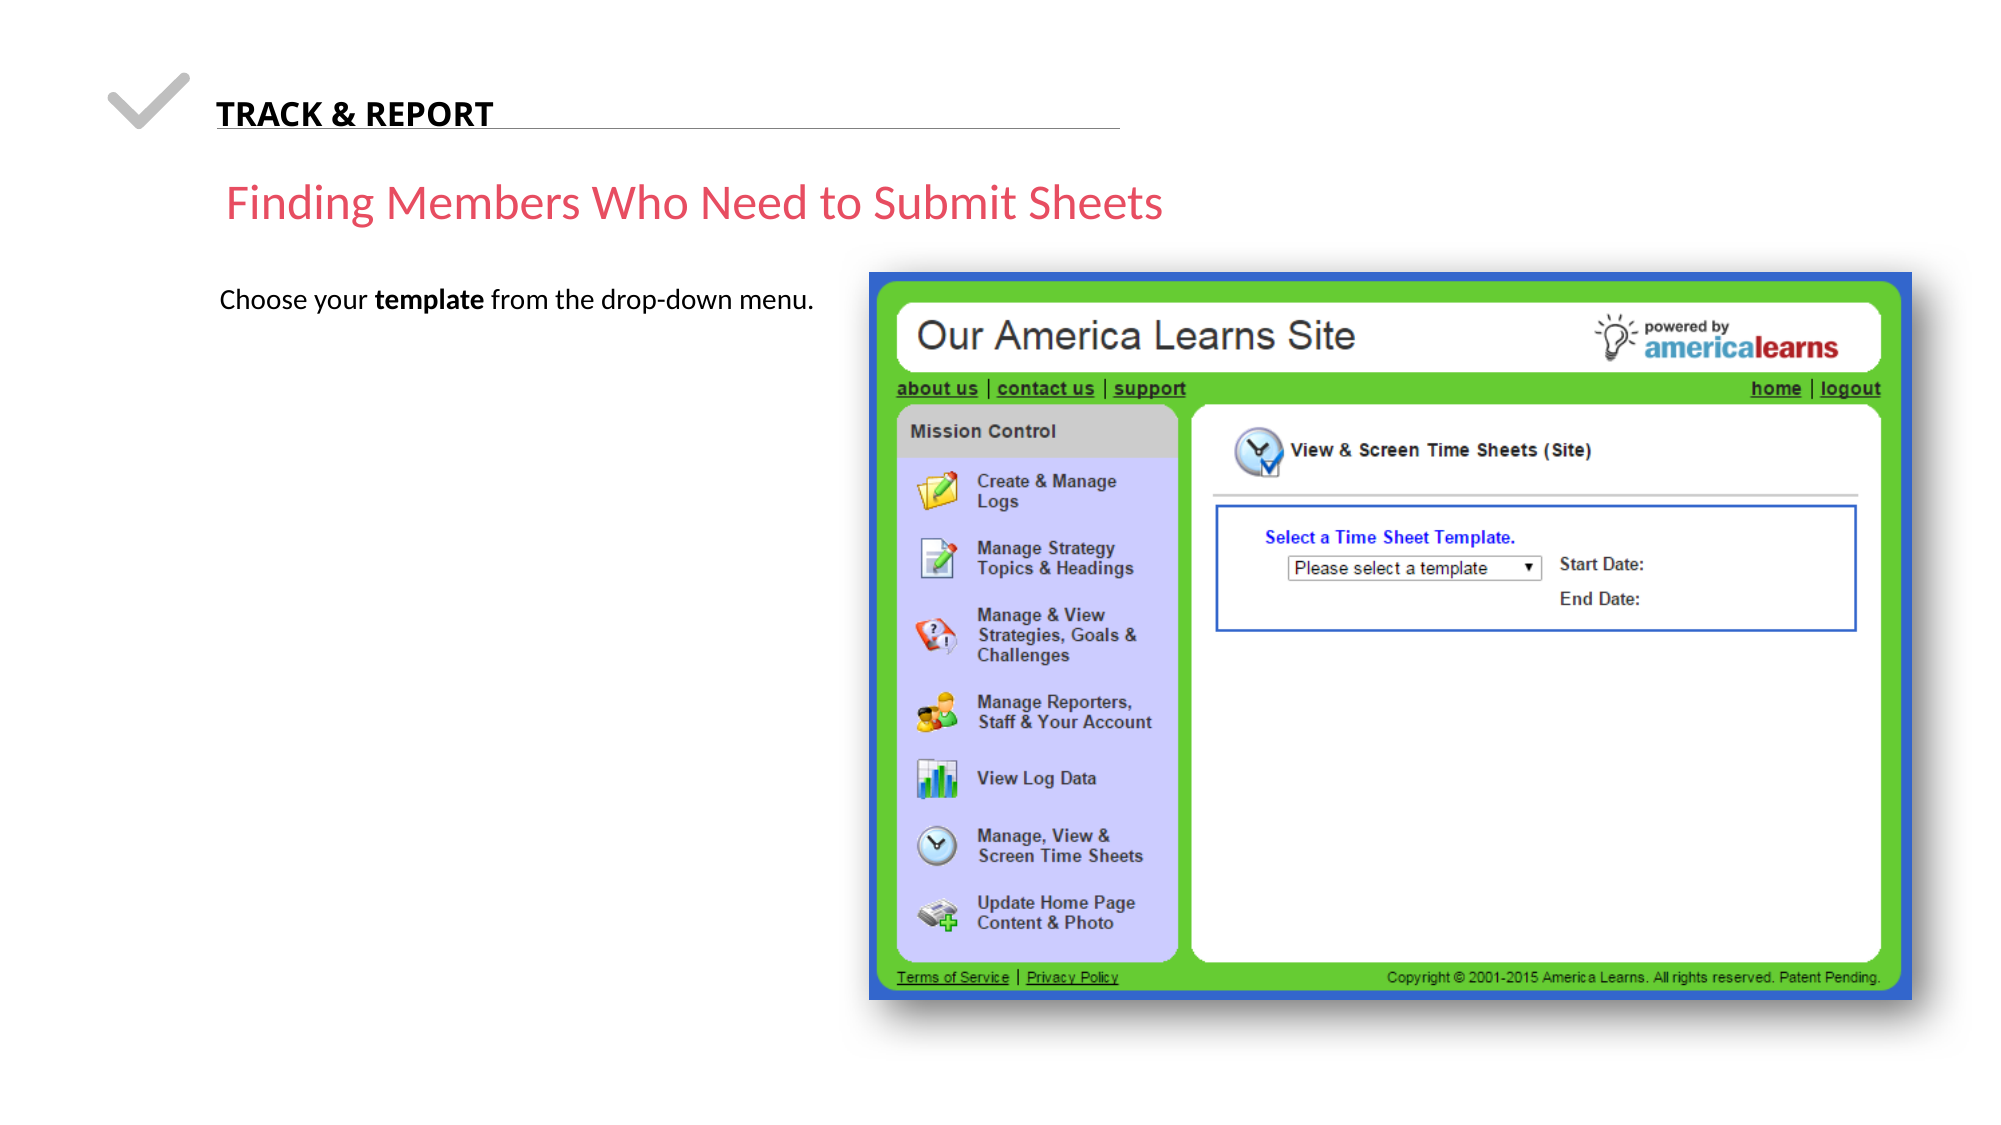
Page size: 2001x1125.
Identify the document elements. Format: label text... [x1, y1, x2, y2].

text_box [107, 72, 190, 130]
text_box TRACK & REPORT [201, 66, 1013, 141]
picture [869, 272, 1912, 1000]
text_box Finding Members Who Need to Submit Sheets [211, 162, 1179, 238]
text_box Choose your template from the drop-down menu. [205, 273, 866, 323]
